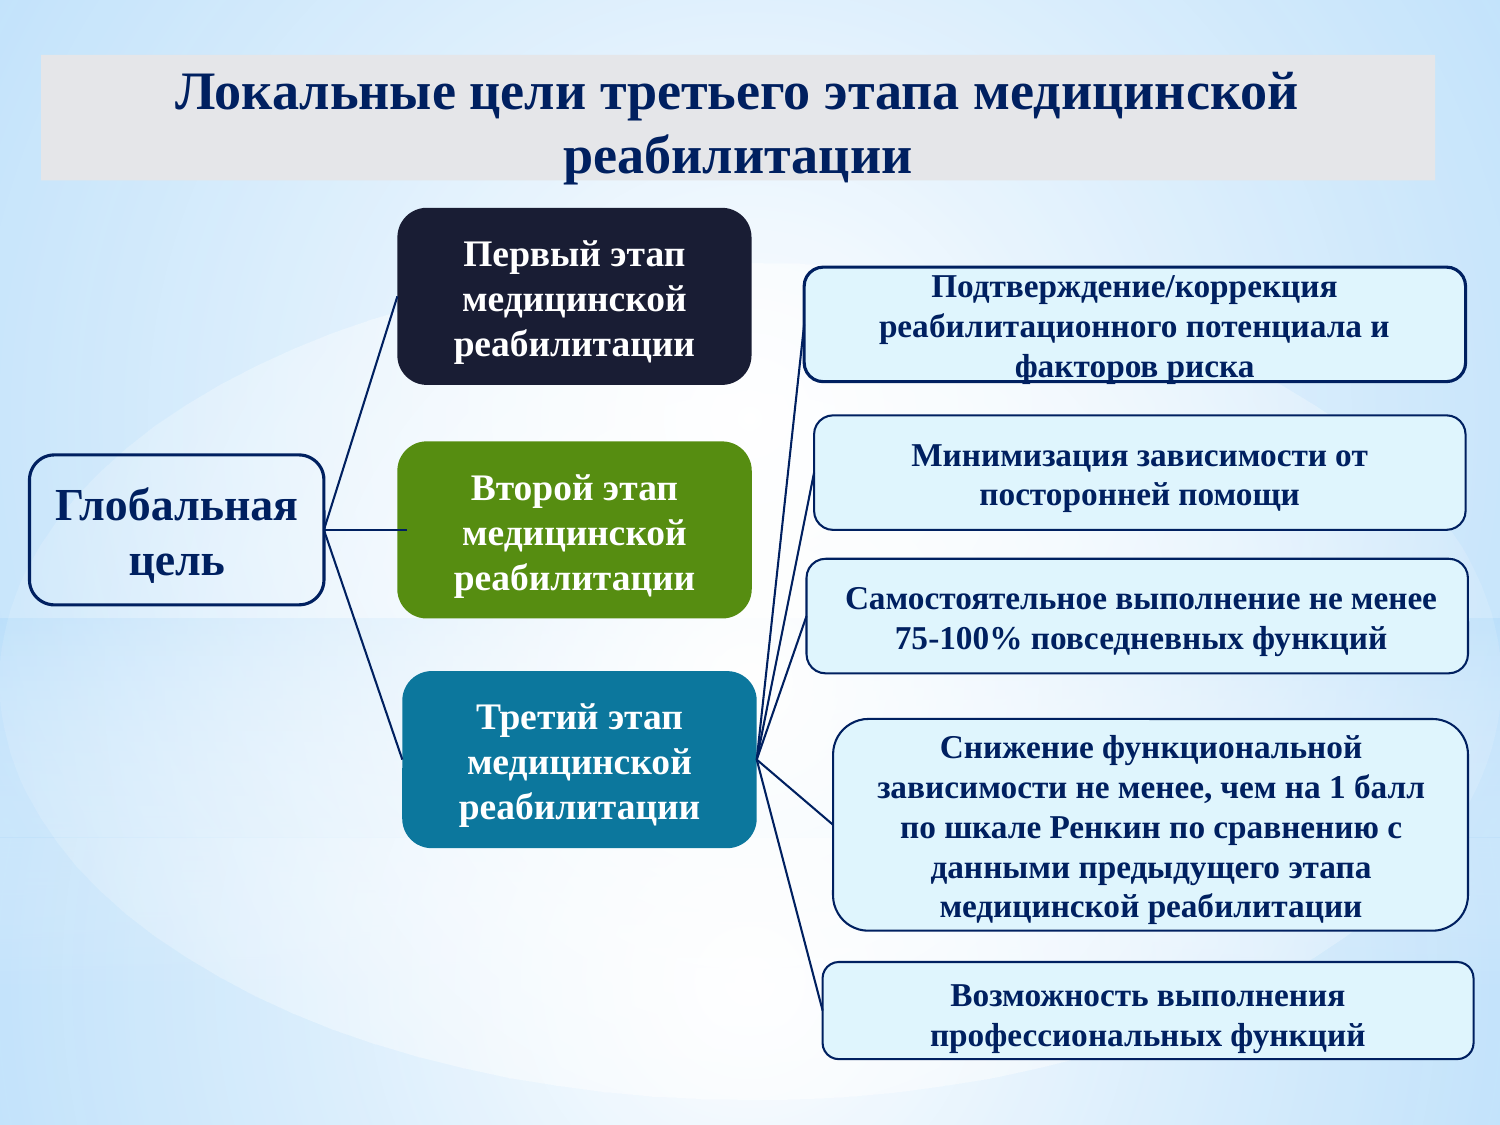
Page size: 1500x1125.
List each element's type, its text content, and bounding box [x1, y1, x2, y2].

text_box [756, 472, 815, 756]
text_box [824, 759, 834, 825]
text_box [756, 759, 823, 1011]
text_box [756, 324, 805, 471]
text_box Третий этап медицинской реабилитации [400, 669, 750, 850]
text_box Первый этап медицинской реабилитации [396, 206, 753, 387]
text_box Подтверждение/коррекция реабилитационного потенциала и факторов риска [802, 265, 1467, 383]
text_box Второй этап медицинской реабилитации [403, 440, 750, 620]
text_box Возможность выполнения профессиональных функций [821, 960, 1475, 1061]
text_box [323, 296, 398, 528]
text_box Локальные цели третьего этапа медицинской реабилитации [41, 54, 1436, 181]
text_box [756, 615, 807, 757]
text_box Глобальная цель [28, 453, 318, 607]
text_box Минимизация зависимости от посторонней помощи [812, 414, 1467, 532]
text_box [323, 529, 403, 760]
text_box Самостоятельное выполнение не менее 75-100% повседневных функций [819, 557, 1470, 675]
text_box Снижение функциональной зависимости не менее, чем на 1 балл по шкале Ренкин по сравнению с данными предыдущего этапа медицинской реабилитации [831, 717, 1470, 933]
